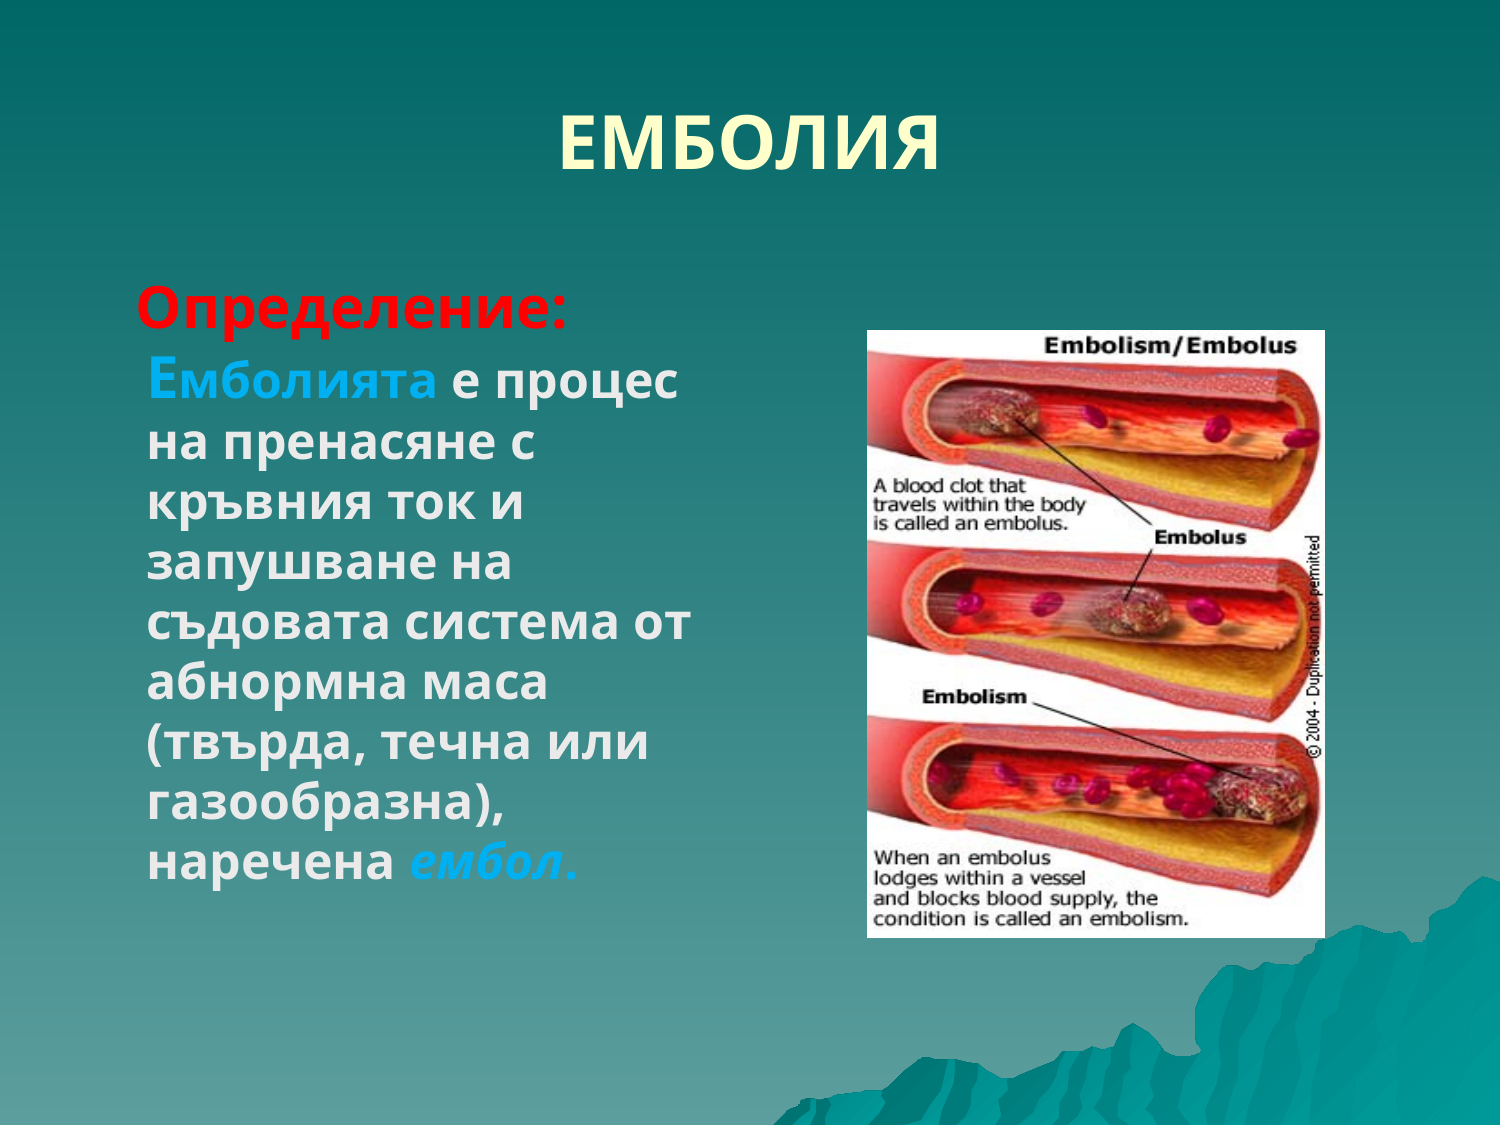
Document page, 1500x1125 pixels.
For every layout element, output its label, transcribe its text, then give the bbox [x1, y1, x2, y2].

list Определение: Емболията е процес на пренасяне с кръвния ток и запушване на съдовата система от абнормна маса (твърда, течна или газообразна), наречена ембол. [74, 262, 738, 1006]
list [866, 329, 1325, 939]
title EМБОЛИЯ [74, 45, 1426, 233]
